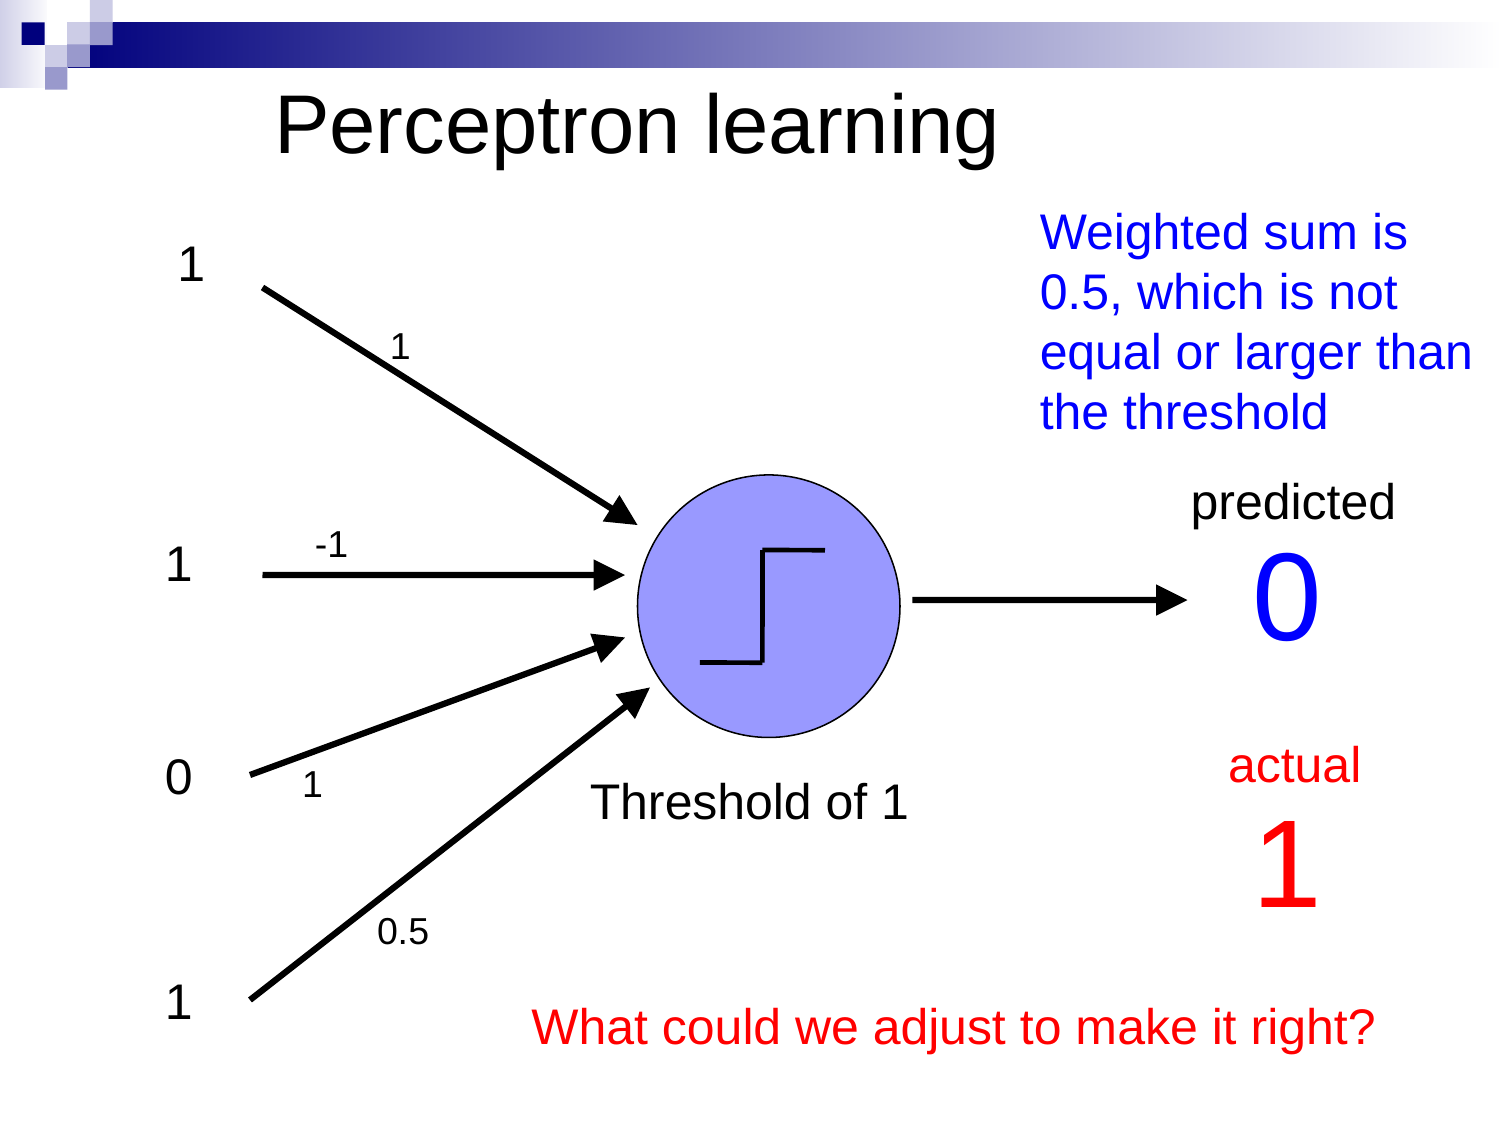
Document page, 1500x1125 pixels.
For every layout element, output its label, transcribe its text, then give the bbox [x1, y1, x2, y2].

text_box 1 [1237, 774, 1463, 940]
text_box Perceptron learning [0, 62, 1325, 178]
text_box 1 [162, 224, 325, 299]
text_box 0 [1237, 508, 1463, 674]
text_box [249, 287, 1188, 1001]
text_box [699, 549, 826, 663]
text_box predicted [1191, 461, 1412, 537]
text_box 0 [150, 736, 244, 812]
text_box Weighted sum is 0.5, which is not equal or larger than the threshold [1025, 192, 1500, 448]
text_box actual [1213, 724, 1377, 800]
text_box 1 [150, 524, 244, 599]
text_box What could we adjust to make it right? [516, 987, 1392, 1063]
text_box 1 [150, 961, 250, 1037]
